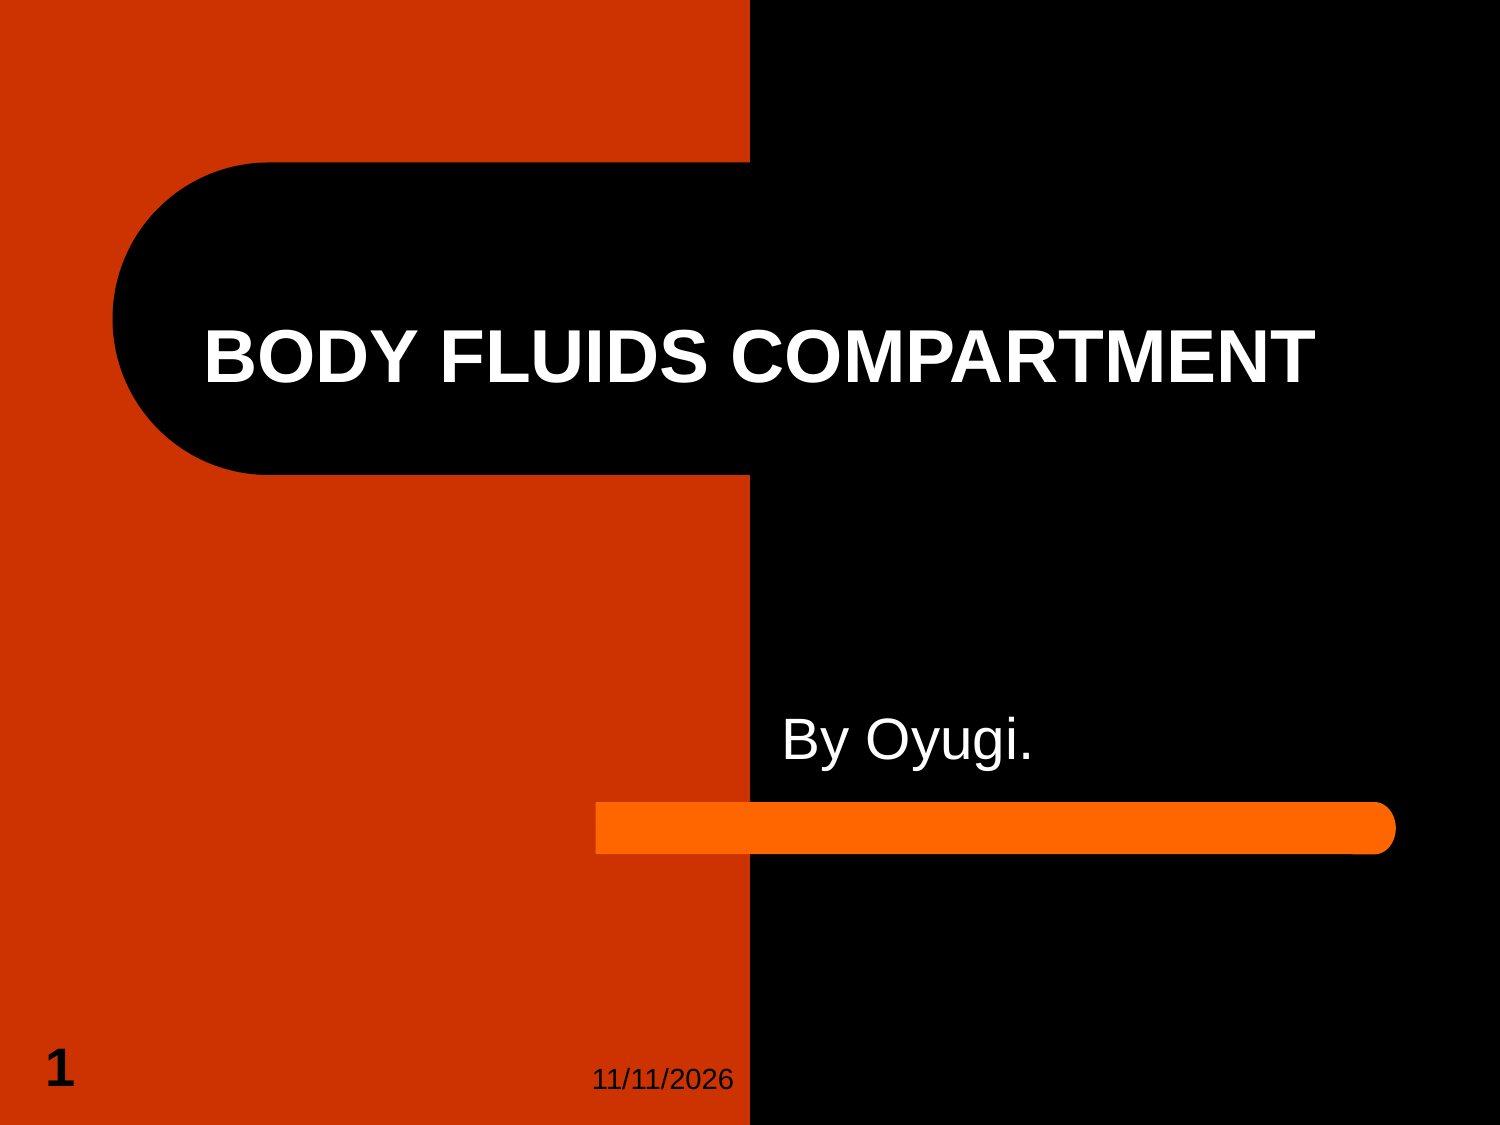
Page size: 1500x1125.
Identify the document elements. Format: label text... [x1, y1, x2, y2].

subtitle By Oyugi. [766, 518, 1426, 780]
slide_number 1 [12, 1024, 110, 1106]
title BODY FLUIDS COMPARTMENT [49, 199, 1451, 518]
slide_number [399, 1024, 750, 1104]
